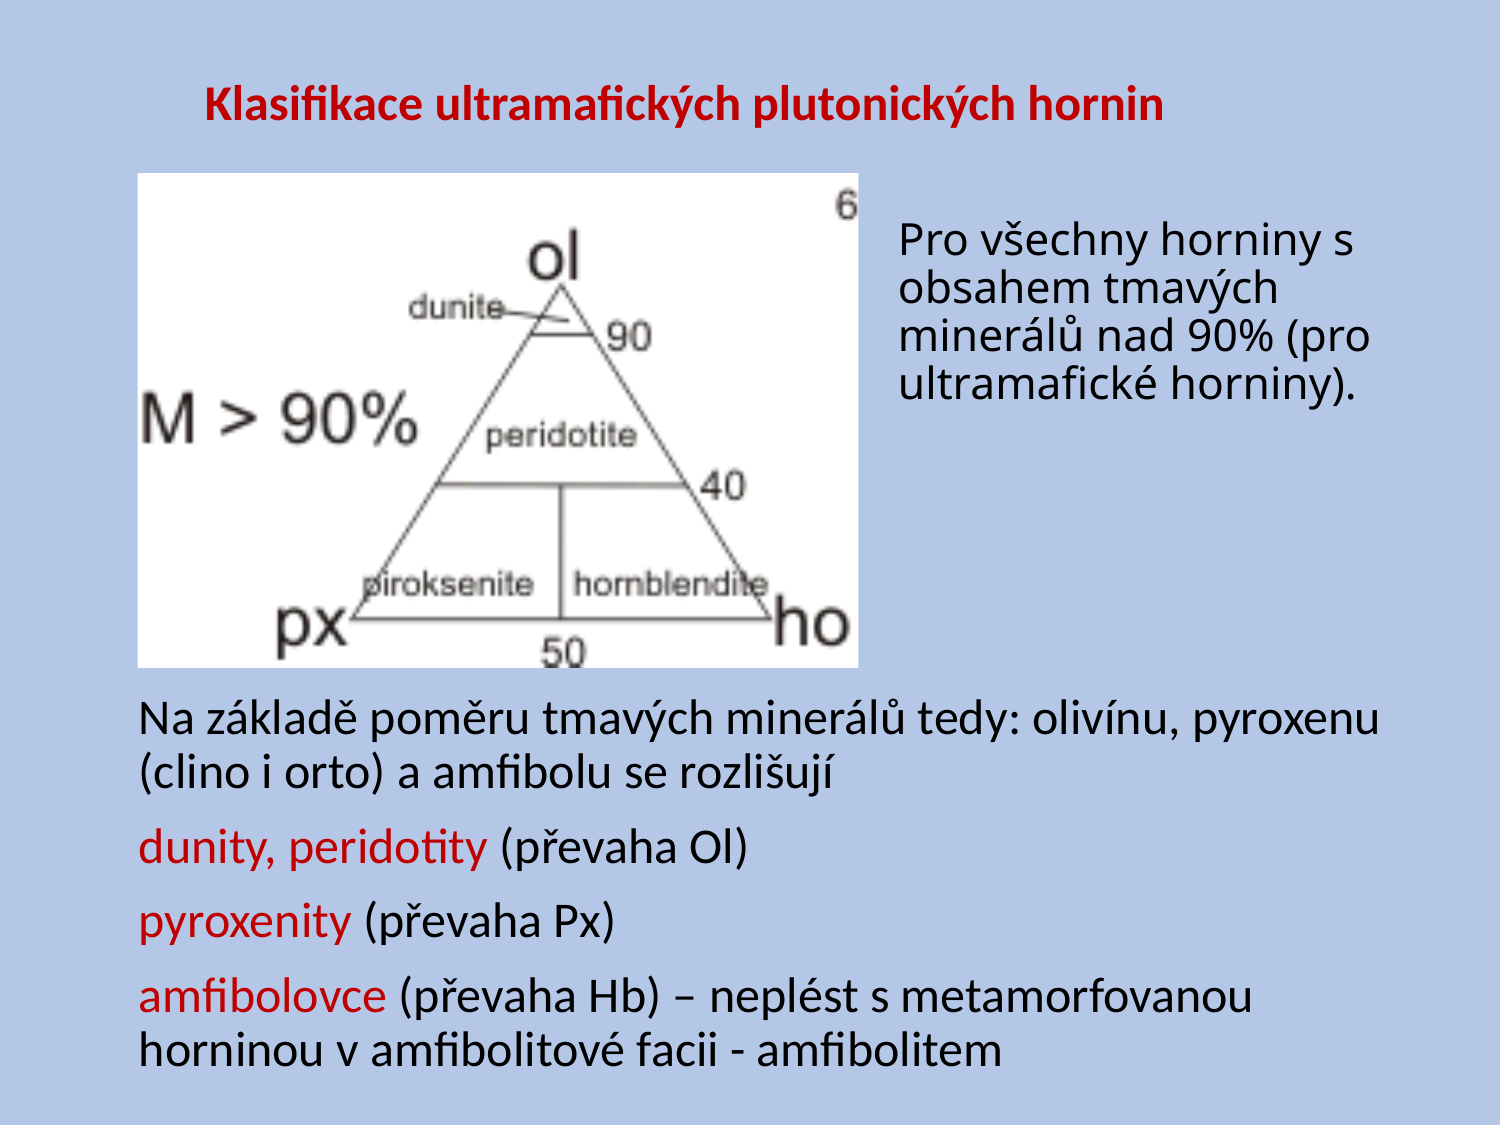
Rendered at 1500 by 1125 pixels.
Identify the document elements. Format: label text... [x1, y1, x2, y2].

list Na základě poměru tmavých minerálů tedy: olivínu, pyroxenu (clino i orto) a amfibolu se rozlišují dunity, peridotity (převaha Ol) pyroxenity (převaha Px) amfibolovce (převaha Hb) – neplést s metamorfovanou horninou v amfibolitové facii - amfibolitem [123, 683, 1458, 1093]
text_box Klasifikace ultramafických plutonických hornin [147, 62, 1223, 138]
title Pro všechny horniny s obsahem tmavých minerálů nad 90% (pro ultramafické horniny). [882, 173, 1393, 470]
picture [137, 173, 859, 668]
